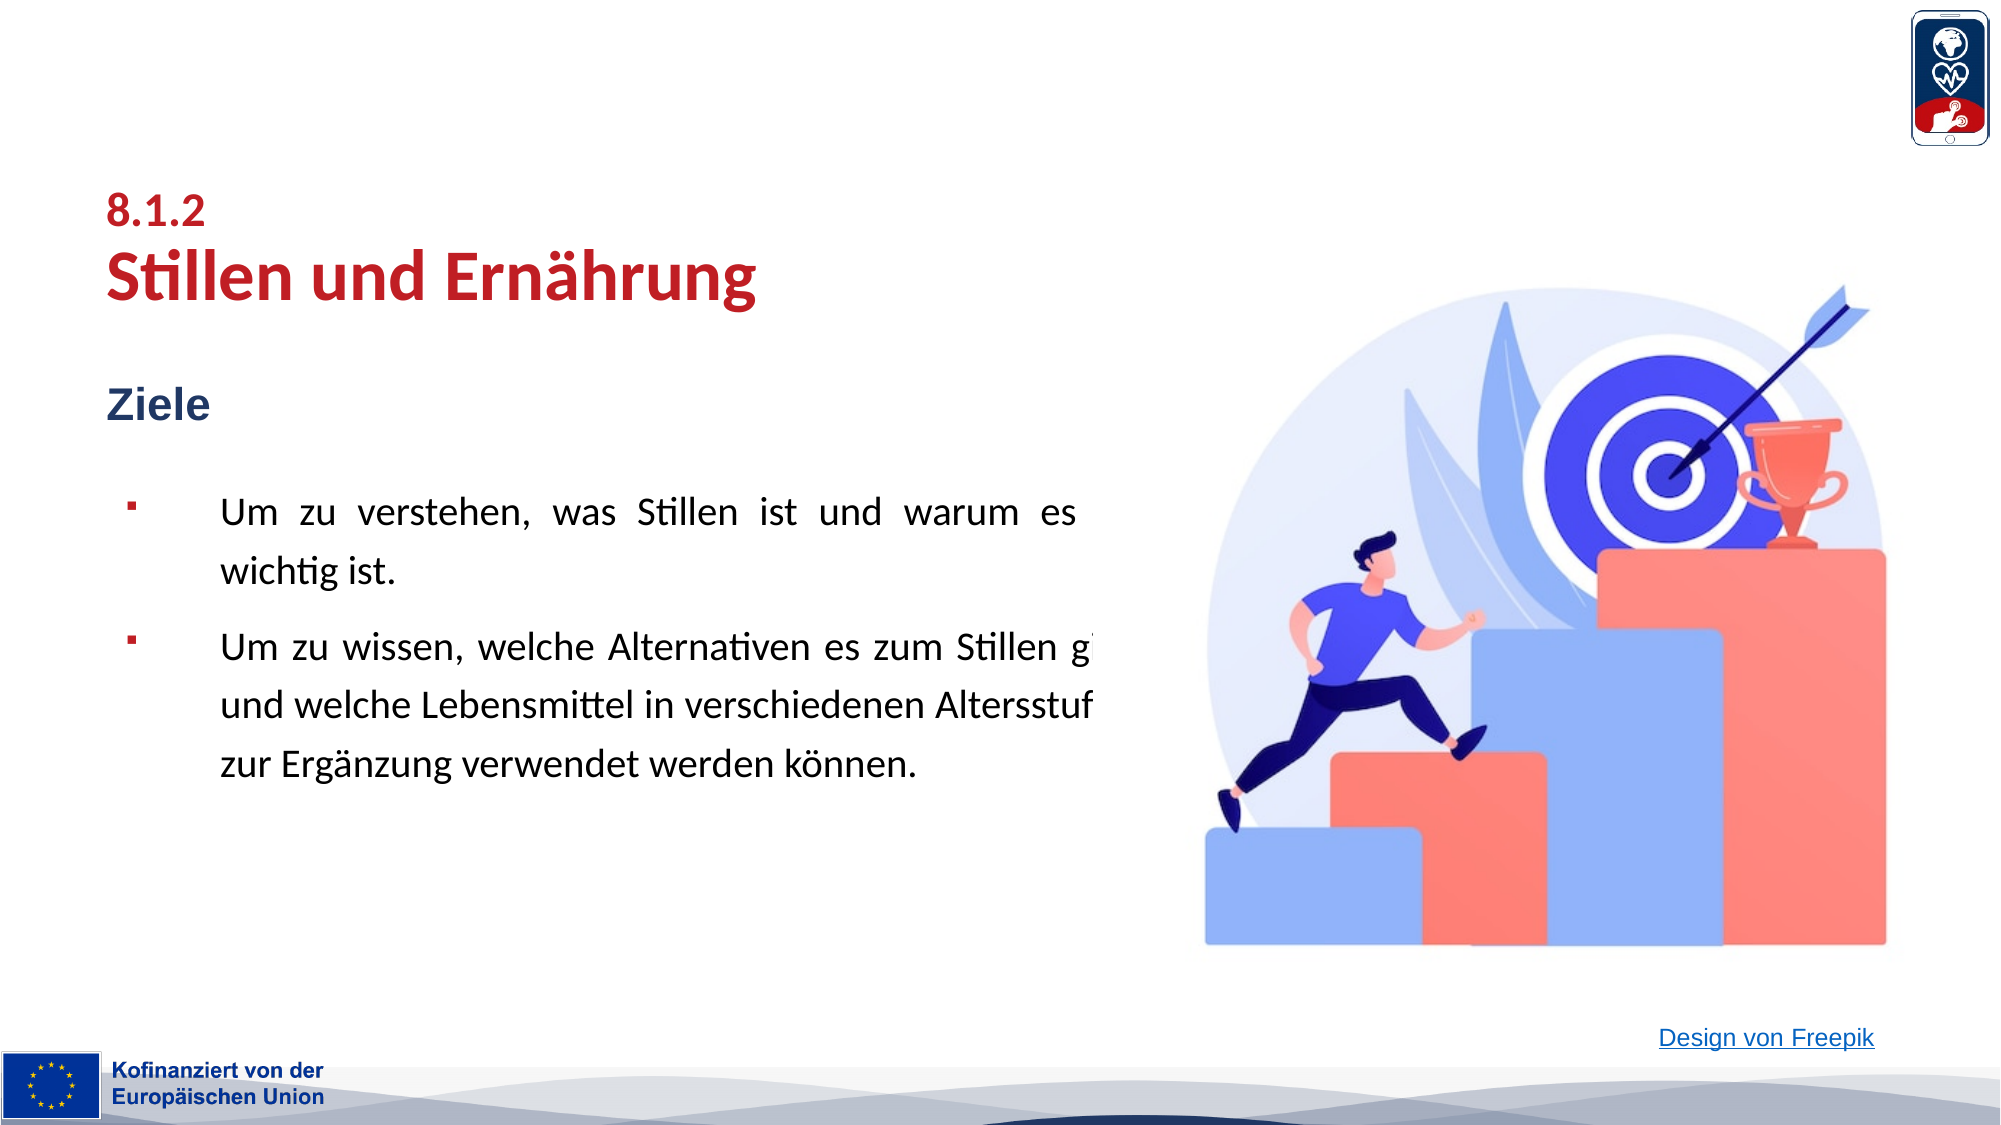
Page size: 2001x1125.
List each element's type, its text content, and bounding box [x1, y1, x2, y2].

picture [0, 1048, 2001, 1125]
list Ziele [91, 354, 938, 437]
text_box Design von Freepik [888, 1014, 1890, 1059]
picture [1093, 177, 1999, 1054]
text_box Um zu verstehen, was Stillen ist und warum es so wichtig ist. Um zu wissen, welche Alternativen es zum Stillen gibt und welche Lebensmittel in verschiedenen Altersstufen zur Ergänzung verwendet werden können. [110, 467, 1093, 841]
picture [1911, 10, 1990, 146]
title 8.1.2 Stillen und Ernährung [91, 177, 1093, 324]
